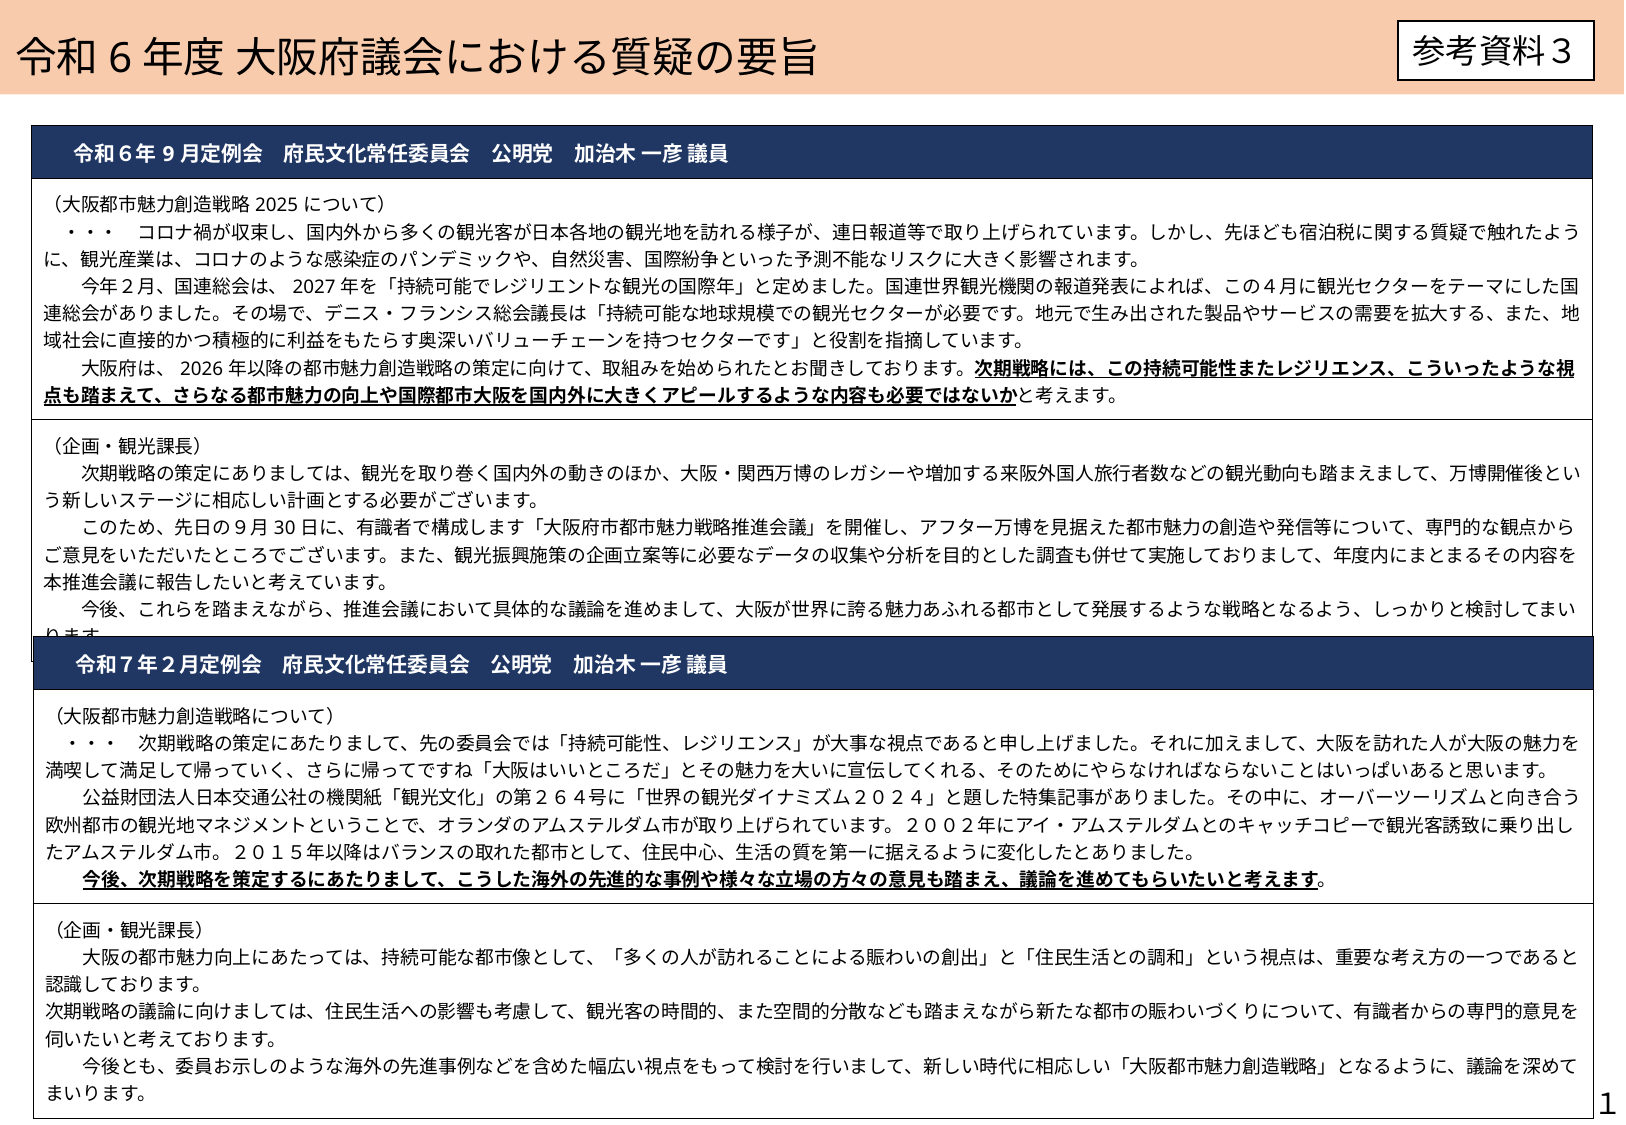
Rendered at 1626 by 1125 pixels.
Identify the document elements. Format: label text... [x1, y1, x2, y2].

table_cell （大阪都市魅力創造戦略について） ・・・ 次期戦略の策定にあたりまして、先の委員会では「持続可能性、レジリエンス」が大事な視点であると申し上げました。それに加えまして、大阪を訪れた人が大阪の魅力を満喫して満足して帰っていく、さらに帰ってですね「大阪はいいところだ」とその魅力を大いに宣伝してくれる、そのためにやらなければならないことはいっぱいあると思います。 公益財団法人日本交通公社の機関紙「観光文化」の第２６４号に「世界の観光ダイナミズム２０２４」と題した特集記事がありました。その中に、オーバーツーリズムと向き合う欧州都市の観光地マネジメントということで、オランダのアムステルダム市が取り上げられています。２００２年にアイ・アムステルダムとのキャッチコピーで観光客誘致に乗り出したアムステルダム市。２０１５年以降はバランスの取れた都市として、住民中心、生活の質を第一に据えるように変化したとありました。 今後、次期戦略を策定するにあたりまして、こうした海外の先進的な事例や様々な立場の方々の意見も踏まえ、議論を進めてもらいたいと考えます。 [34, 690, 1593, 903]
table_cell （企画・観光課長） 大阪の都市魅力向上にあたっては、持続可能な都市像として、「多くの人が訪れることによる賑わいの創出」と「住民生活との調和」という視点は、重要な考え方の一つであると認識しております。 次期戦略の議論に向けましては、住民生活への影響も考慮して、観光客の時間的、また空間的分散なども踏まえながら新たな都市の賑わいづくりについて、有識者からの専門的意見を伺いたいと考えております。 今後とも、委員お示しのような海外の先進事例などを含めた幅広い視点をもって検討を行いまして、新しい時代に相応しい「大阪都市魅力創造戦略」となるように、議論を深めてまいります。 [34, 904, 1593, 1118]
table_header 令和７年２月定例会 府民文化常任委員会 公明党 加治木 一彦 議員 [34, 637, 1593, 689]
text_box 参考資料３ [1397, 20, 1595, 81]
table_cell （大阪都市魅力創造戦略2025について） ・・・ コロナ禍が収束し、国内外から多くの観光客が日本各地の観光地を訪れる様子が、連日報道等で取り上げられています。しかし、先ほども宿泊税に関する質疑で触れたように、観光産業は、コロナのような感染症のパンデミックや、自然災害、国際紛争といった予測不能なリスクに大きく影響されます。 今年２月、国連総会は、2027年を「持続可能でレジリエントな観光の国際年」と定めました。国連世界観光機関の報道発表によれば、この４月に観光セクターをテーマにした国連総会がありました。その場で、デニス・フランシス総会議長は「持続可能な地球規模での観光セクターが必要です。地元で生み出された製品やサービスの需要を拡大する、また、地域社会に直接的かつ積極的に利益をもたらす奥深いバリューチェーンを持つセクターです」と役割を指摘しています。 大阪府は、2026年以降の都市魅力創造戦略の策定に向けて、取組みを始められたとお聞きしております。次期戦略には、この持続可能性またレジリエンス、こういったような視点も踏まえて、さらなる都市魅力の向上や国際都市大阪を国内外に大きくアピールするような内容も必要ではないかと考えます。 [32, 179, 1592, 419]
table_cell （企画・観光課長） 次期戦略の策定にありましては、観光を取り巻く国内外の動きのほか、大阪・関西万博のレガシーや増加する来阪外国人旅行者数などの観光動向も踏まえまして、万博開催後という新しいステージに相応しい計画とする必要がございます。 このため、先日の９月30日に、有識者で構成します「大阪府市都市魅力戦略推進会議」を開催し、アフター万博を見据えた都市魅力の創造や発信等について、専門的な観点からご意見をいただいたところでございます。また、観光振興施策の企画立案等に必要なデータの収集や分析を目的とした調査も併せて実施しておりまして、年度内にまとまるその内容を本推進会議に報告したいと考えています。 今後、これらを踏まえながら、推進会議において具体的な議論を進めまして、大阪が世界に誇る魅力あふれる都市として発展するような戦略となるよう、しっかりと検討してまいります。 [32, 420, 1592, 636]
table_header 令和６年9月定例会 府民文化常任委員会 公明党 加治木 一彦 議員 [32, 126, 1592, 178]
text_box 令和6年度 大阪府議会における質疑の要旨 [0, 0, 1624, 95]
text_box １ [1468, 1081, 1625, 1124]
